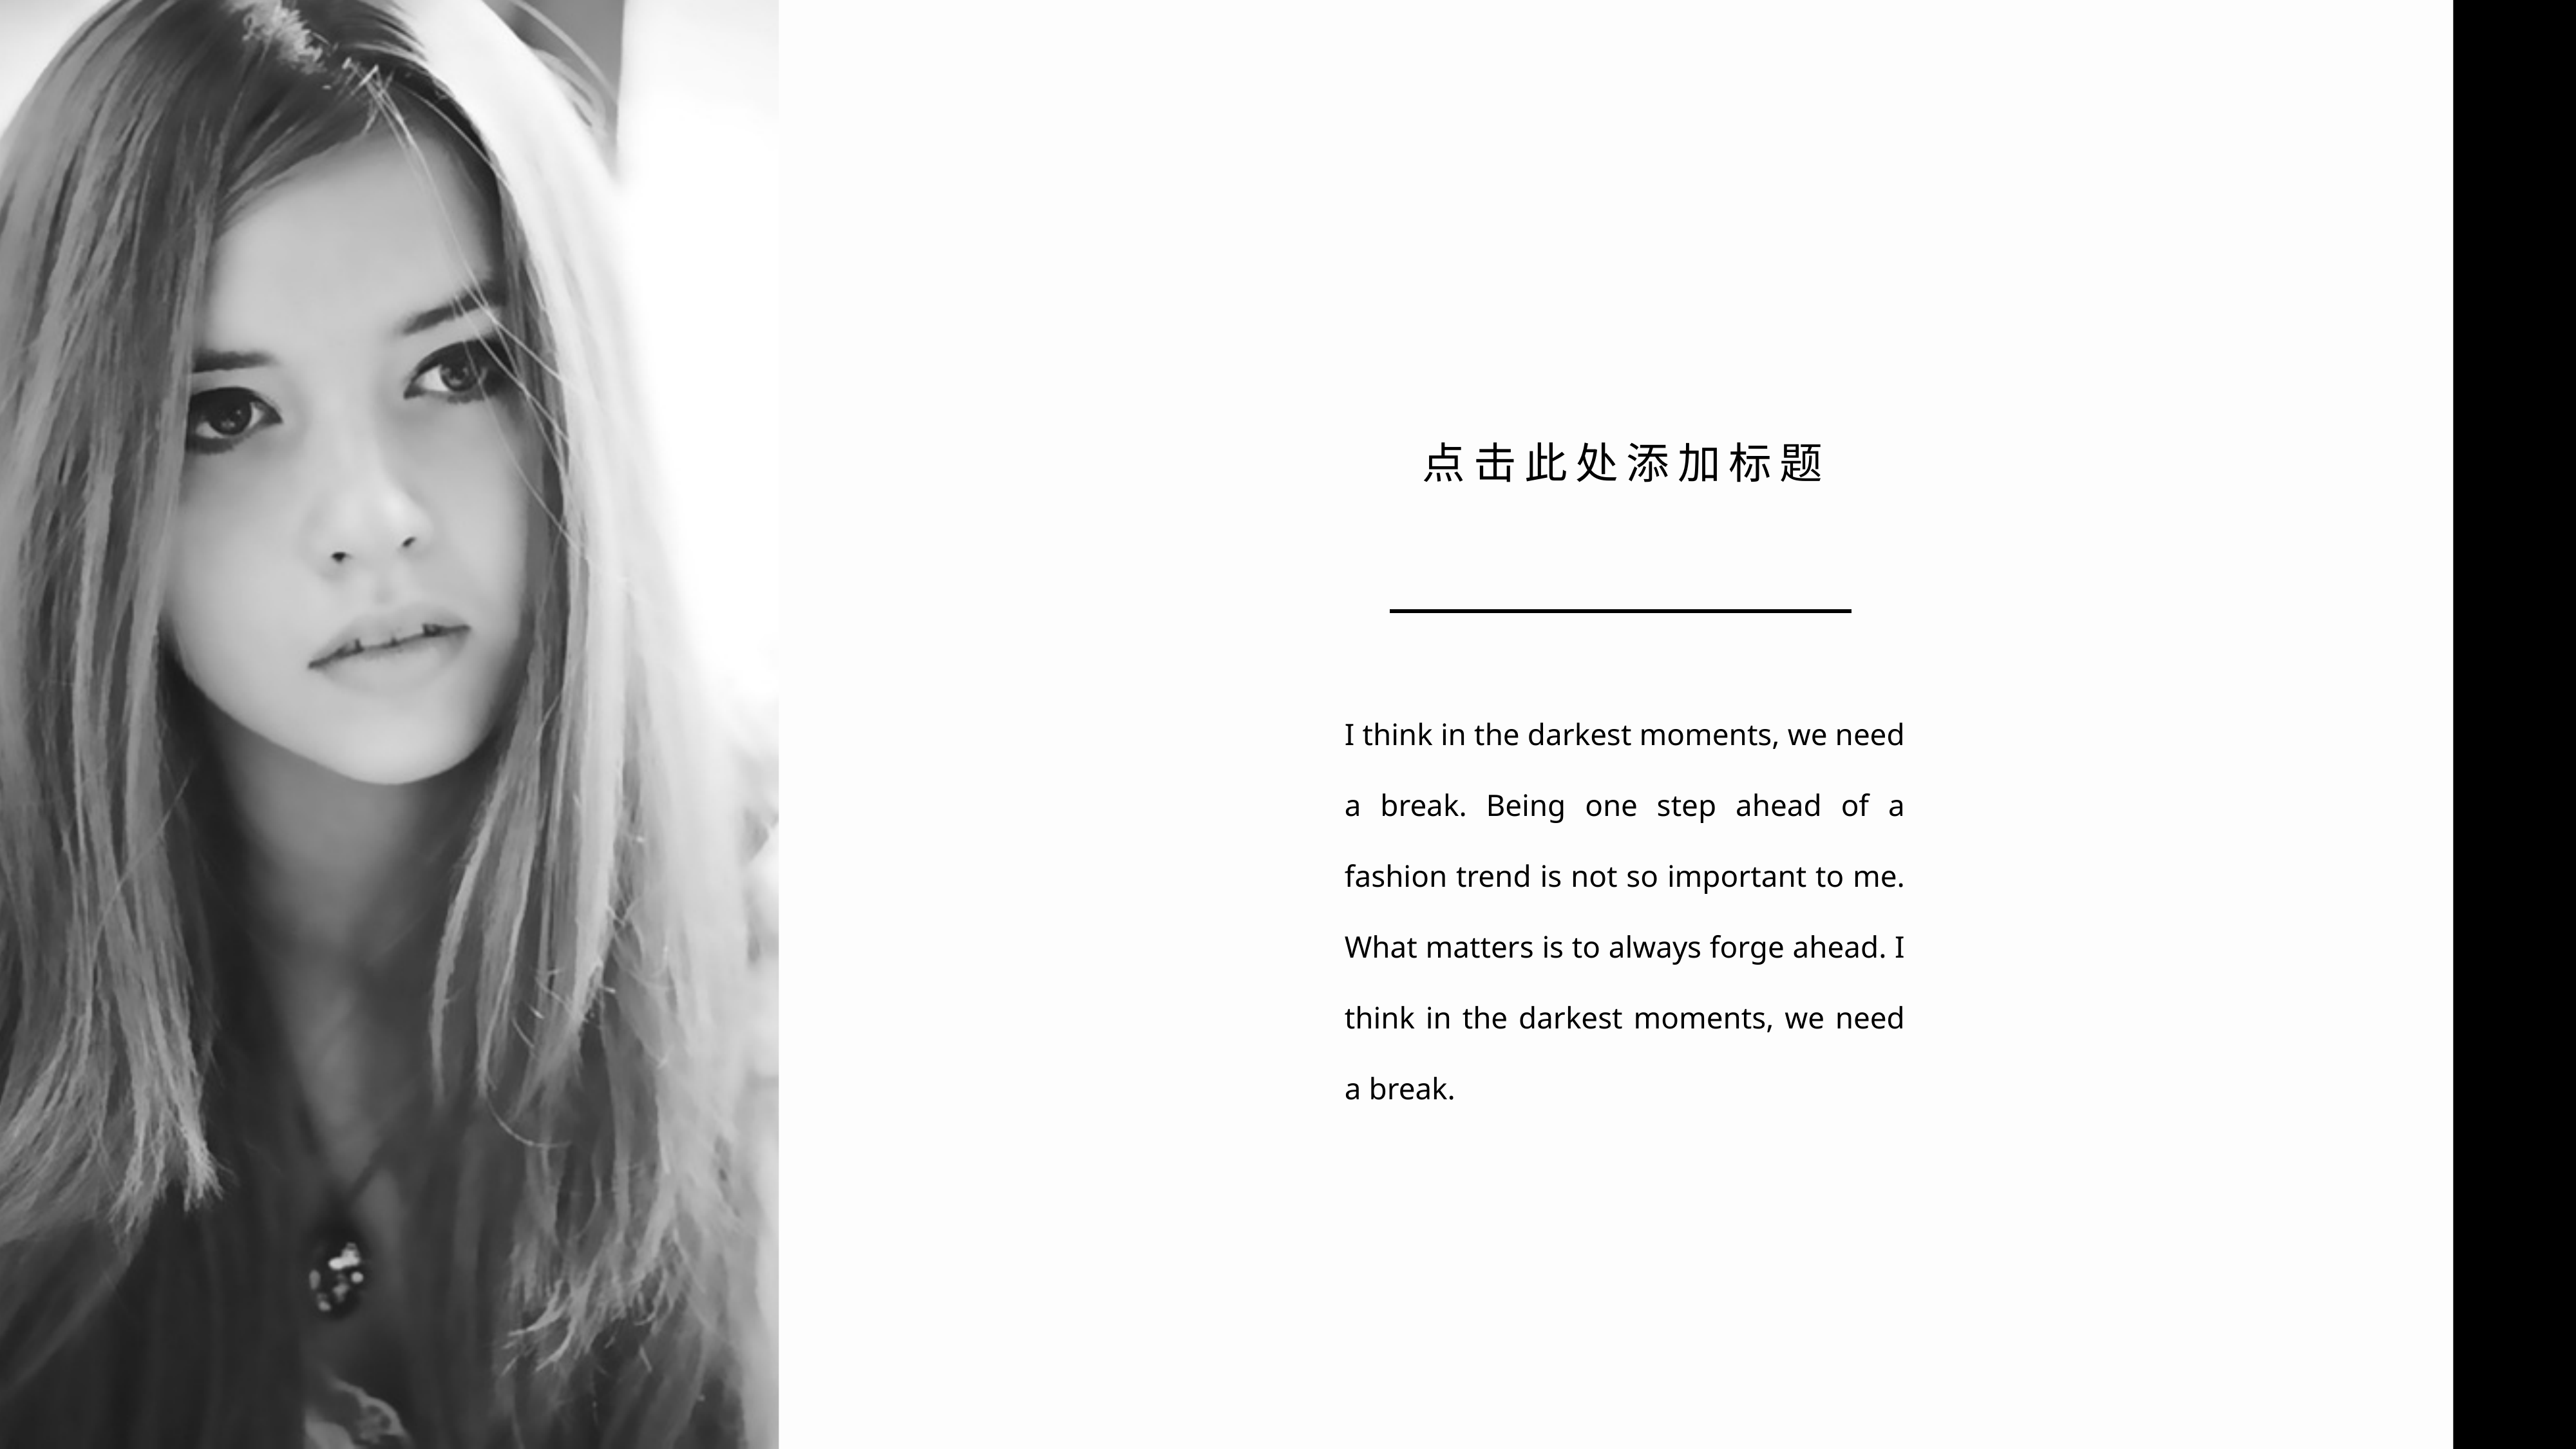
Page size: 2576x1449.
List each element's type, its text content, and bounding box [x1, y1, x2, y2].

text_box 点击此处添加标题 [1413, 431, 1833, 492]
text_box [0, 0, 779, 1449]
text_box [2452, 0, 2576, 1449]
text_box I think in the darkest moments, we need a break. Being one step ahead of a fashion trend is not so important to me. What matters is to always forge ahead. I think in the darkest moments, we need a break. [1335, 676, 1915, 1111]
